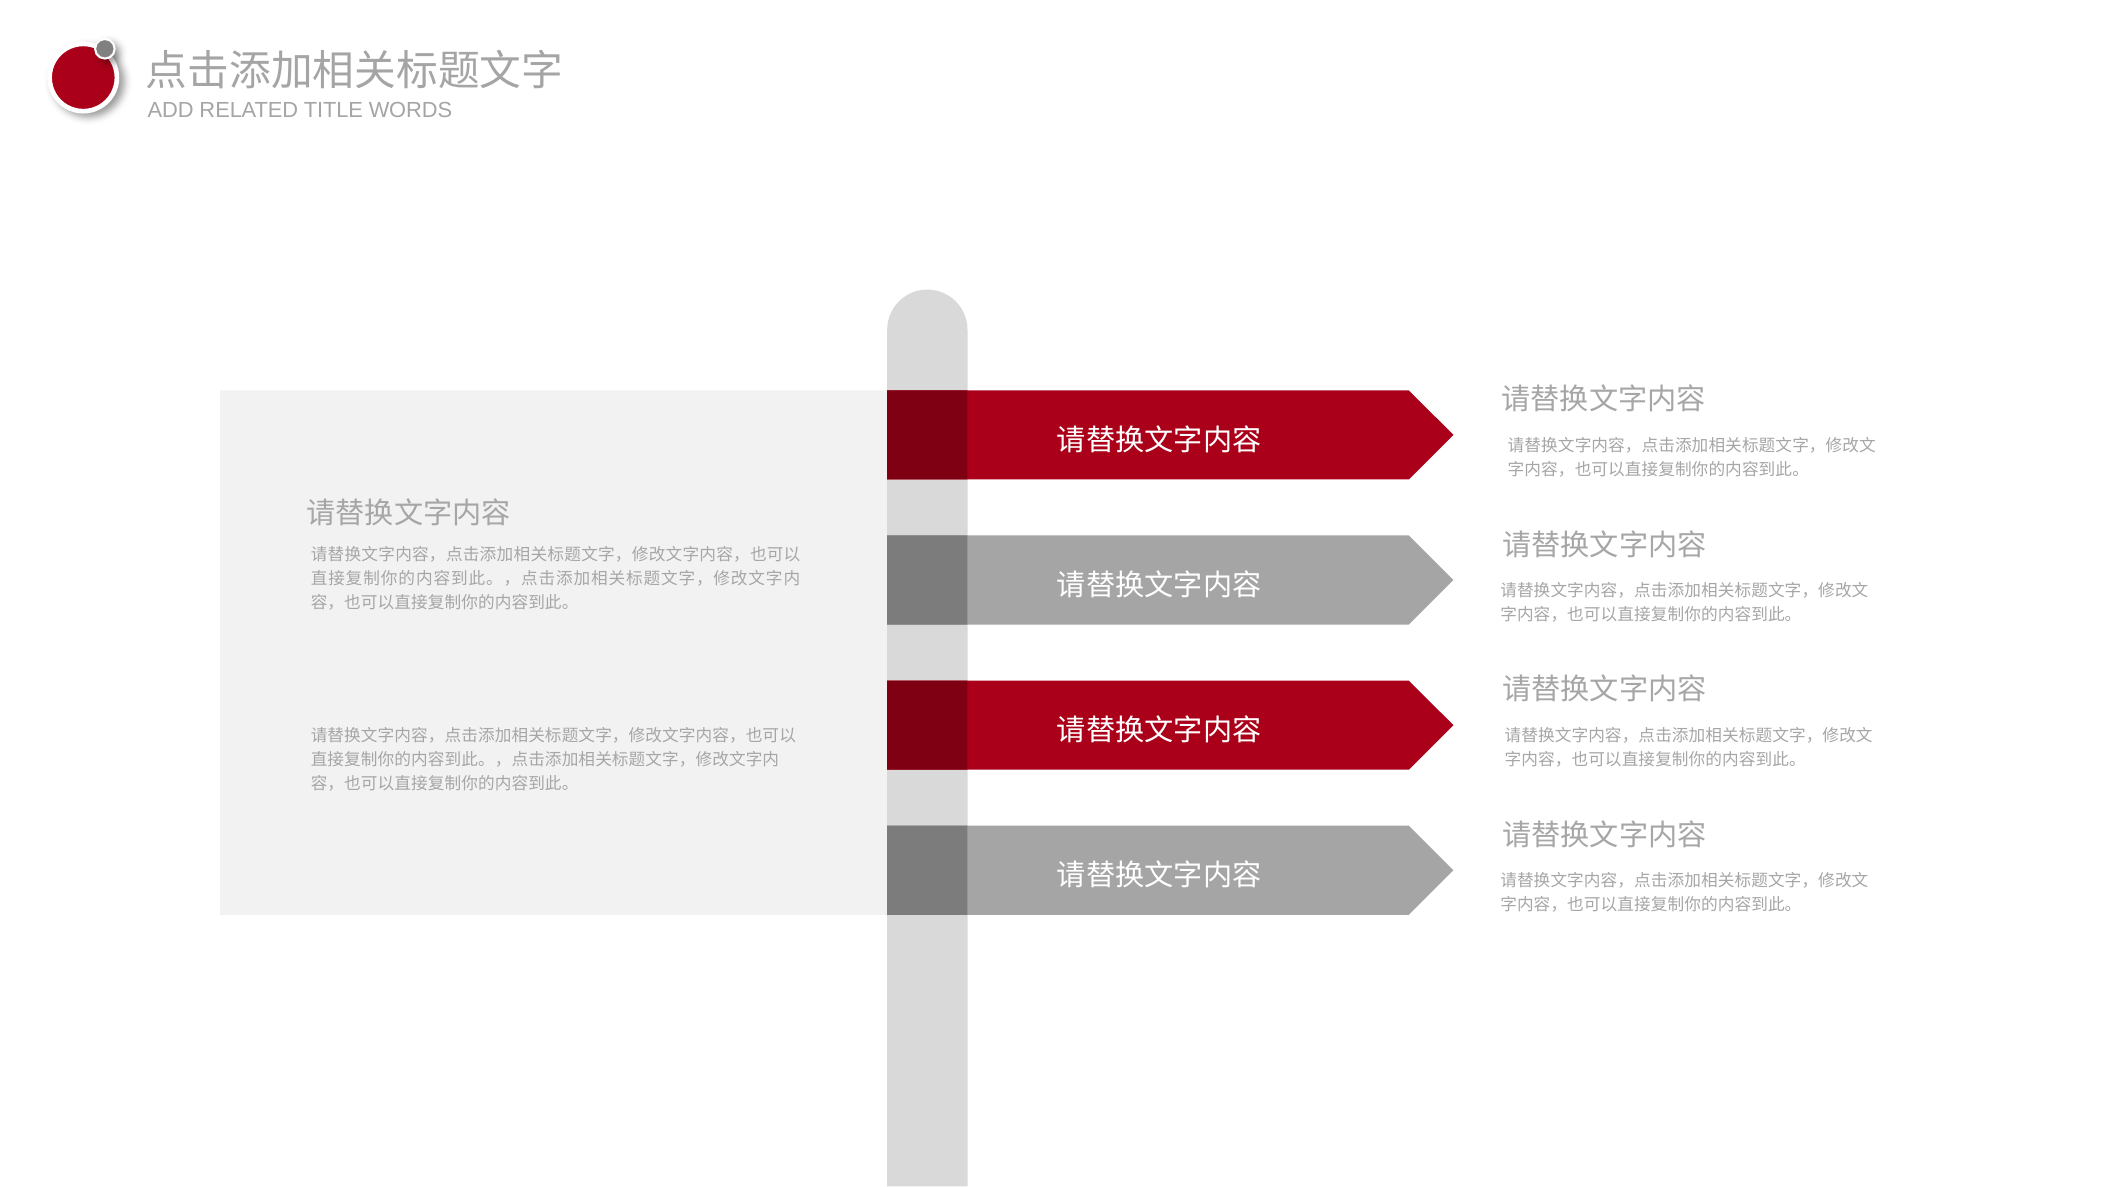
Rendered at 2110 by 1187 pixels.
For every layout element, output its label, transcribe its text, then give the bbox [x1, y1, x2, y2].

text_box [887, 390, 1454, 480]
text_box 点击添加相关标题文字 [145, 43, 564, 95]
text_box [887, 825, 1454, 915]
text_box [220, 390, 887, 915]
text_box [887, 480, 969, 535]
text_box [1485, 511, 1896, 633]
text_box [94, 37, 116, 60]
text_box ADD RELATED TITLE WORDS [147, 96, 453, 123]
text_box [887, 770, 969, 825]
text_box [887, 680, 1454, 770]
text_box [48, 42, 118, 113]
text_box [886, 915, 969, 1187]
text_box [1485, 366, 1903, 488]
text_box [1485, 656, 1900, 778]
text_box [886, 288, 969, 390]
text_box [1485, 801, 1896, 923]
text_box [887, 535, 1454, 625]
text_box [887, 625, 969, 680]
